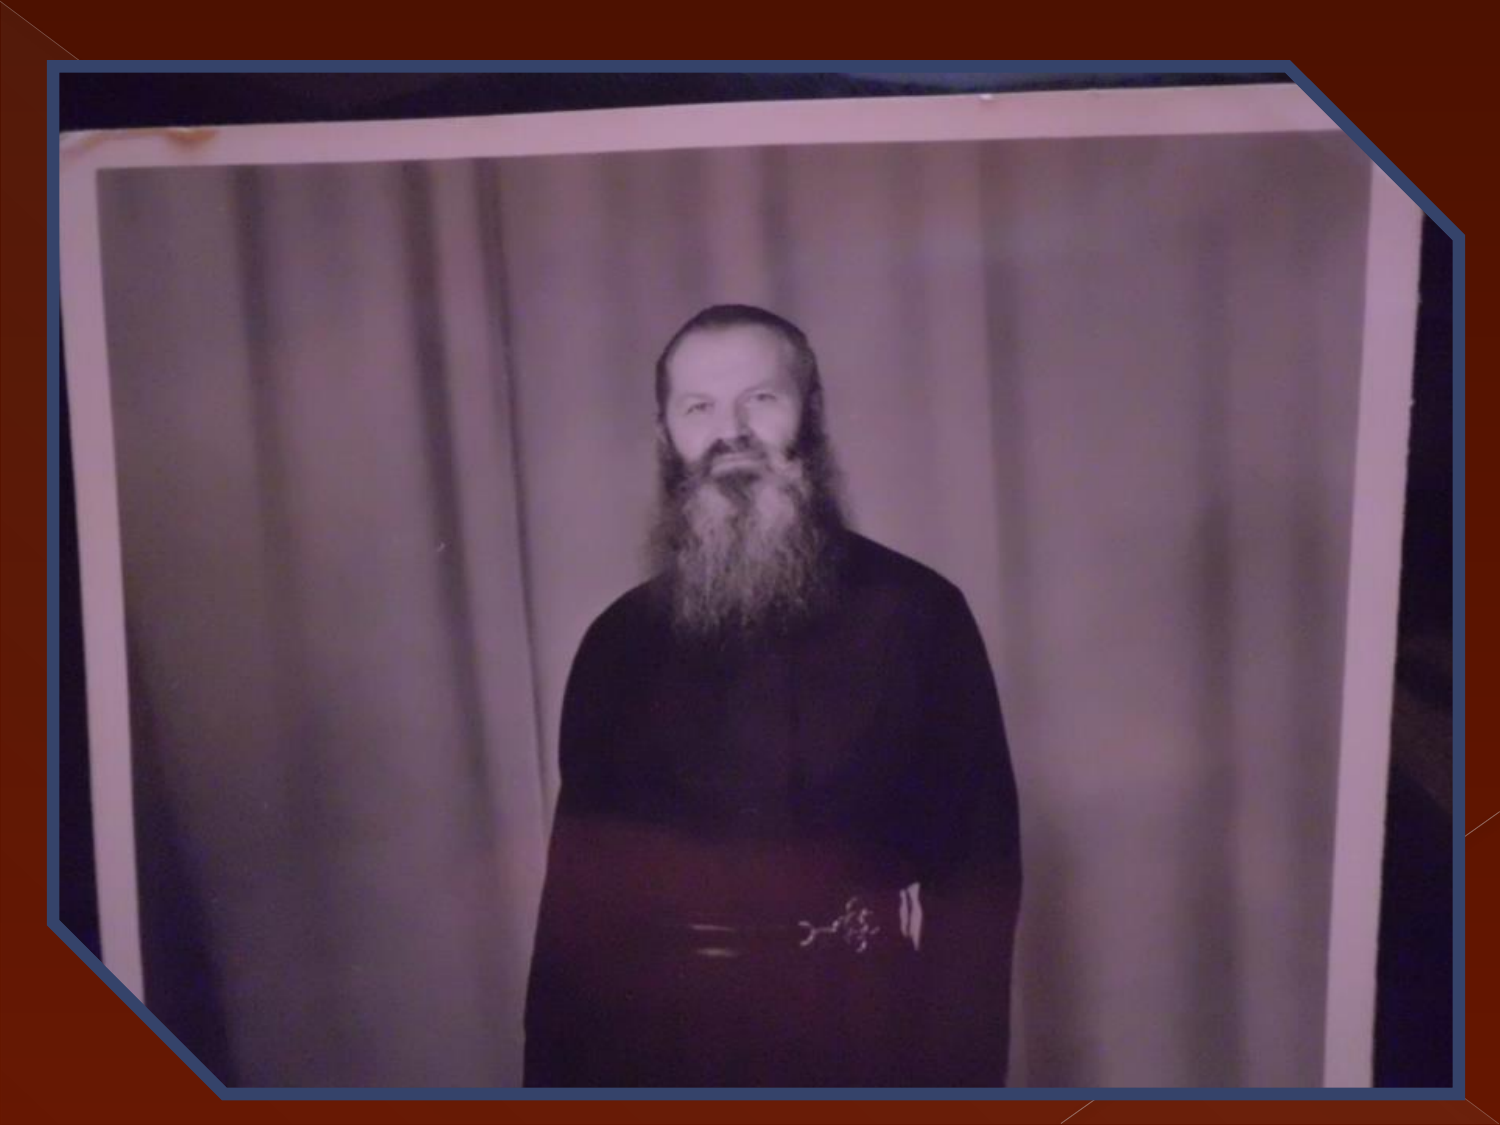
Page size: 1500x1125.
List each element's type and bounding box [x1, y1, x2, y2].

picture [52, 66, 1459, 1095]
